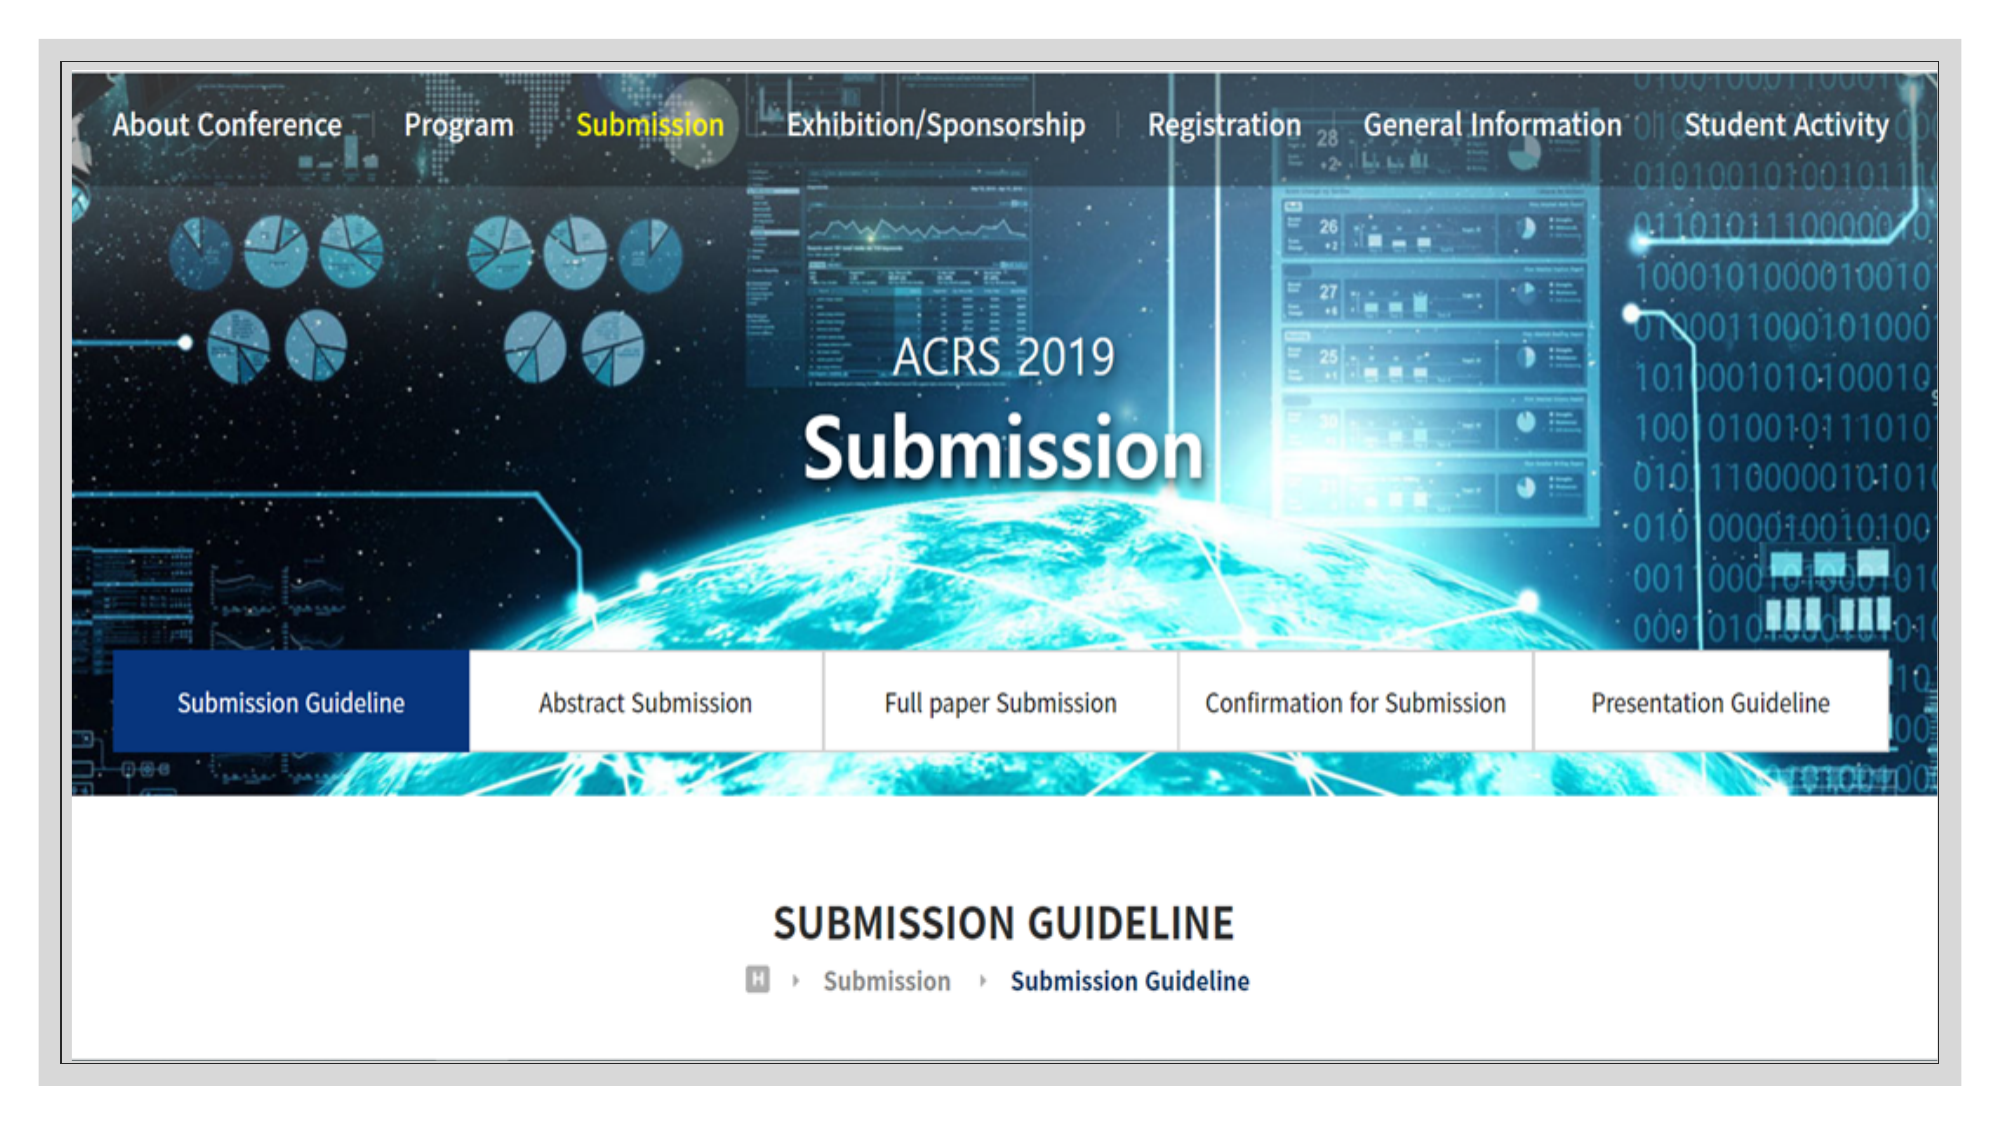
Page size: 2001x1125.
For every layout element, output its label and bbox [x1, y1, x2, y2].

list [71, 70, 1938, 1061]
